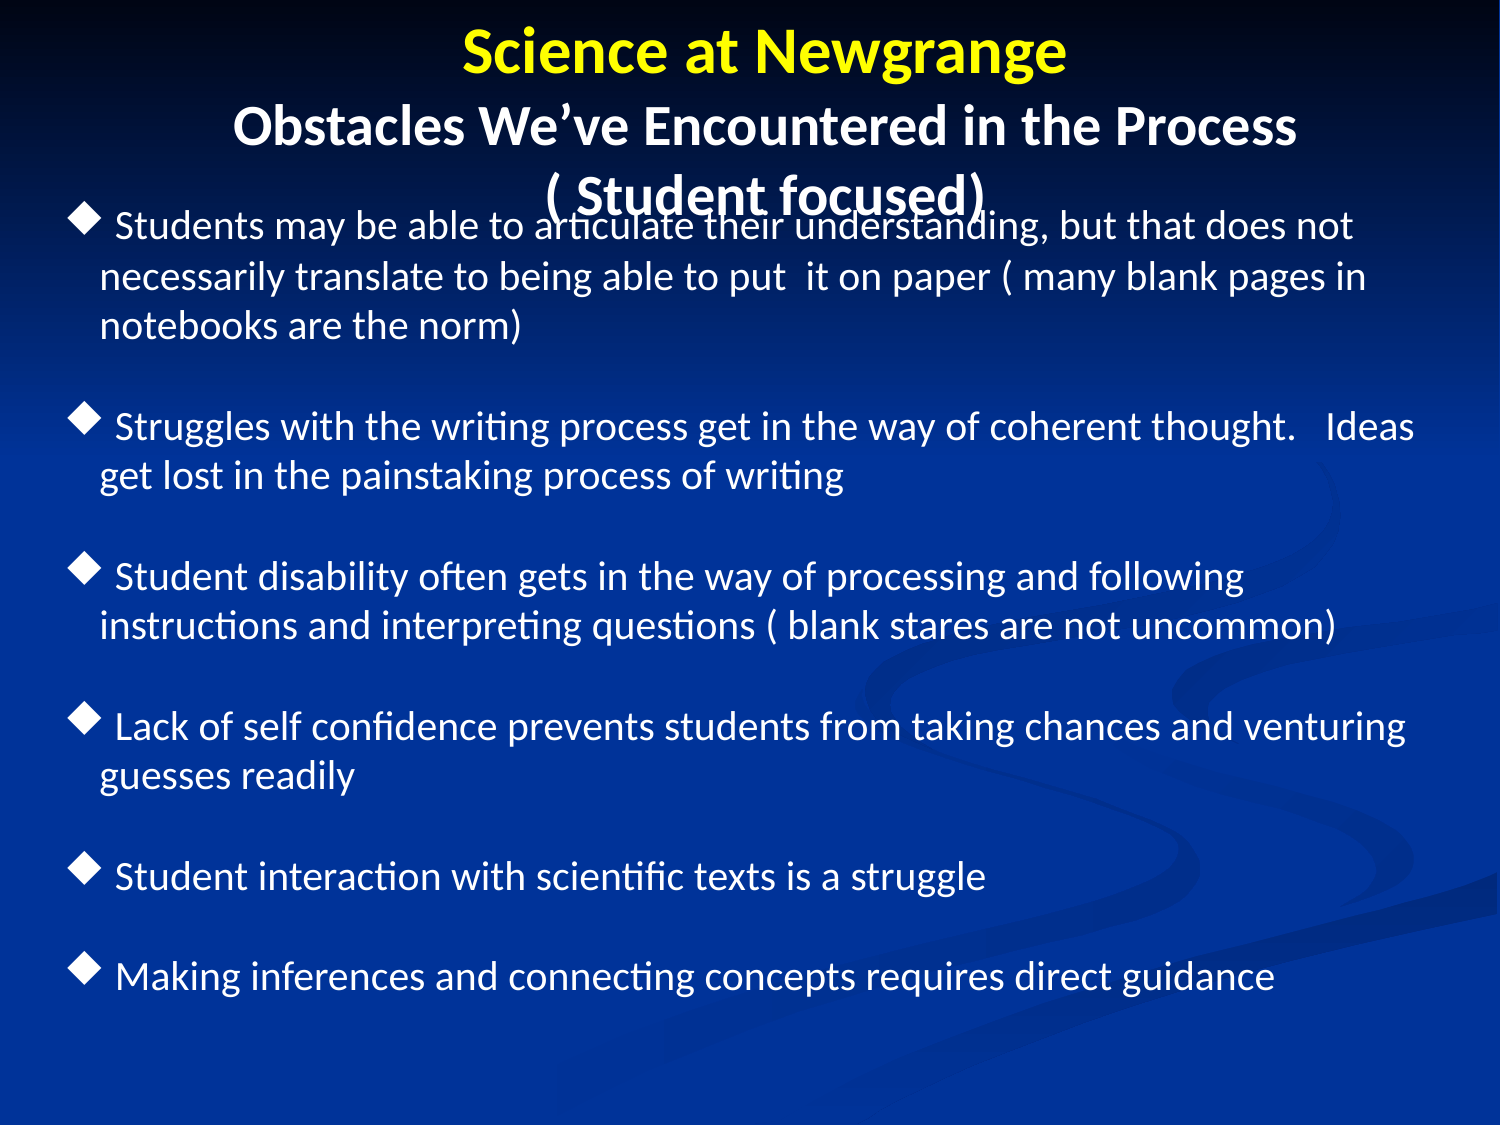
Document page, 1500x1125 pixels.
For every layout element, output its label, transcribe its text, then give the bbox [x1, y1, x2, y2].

text_box Science at Newgrange Obstacles We’ve Encountered in the Process ( Student focused) [218, 0, 1313, 235]
text_box Students may be able to articulate their understanding, but that does not necessarily translate to being able to put it on paper ( many blank pages in notebooks are the norm) Struggles with the writing process get in the way of coherent thought. Ideas get lost in the painstaking process of writing Student disability often gets in the way of processing and following instructions and interpreting questions ( blank stares are not uncommon) Lack of self confidence prevents students from taking chances and venturing guesses readily Student interaction with scientific texts is a struggle Making inferences and connecting concepts requires direct guidance [49, 190, 1451, 1125]
